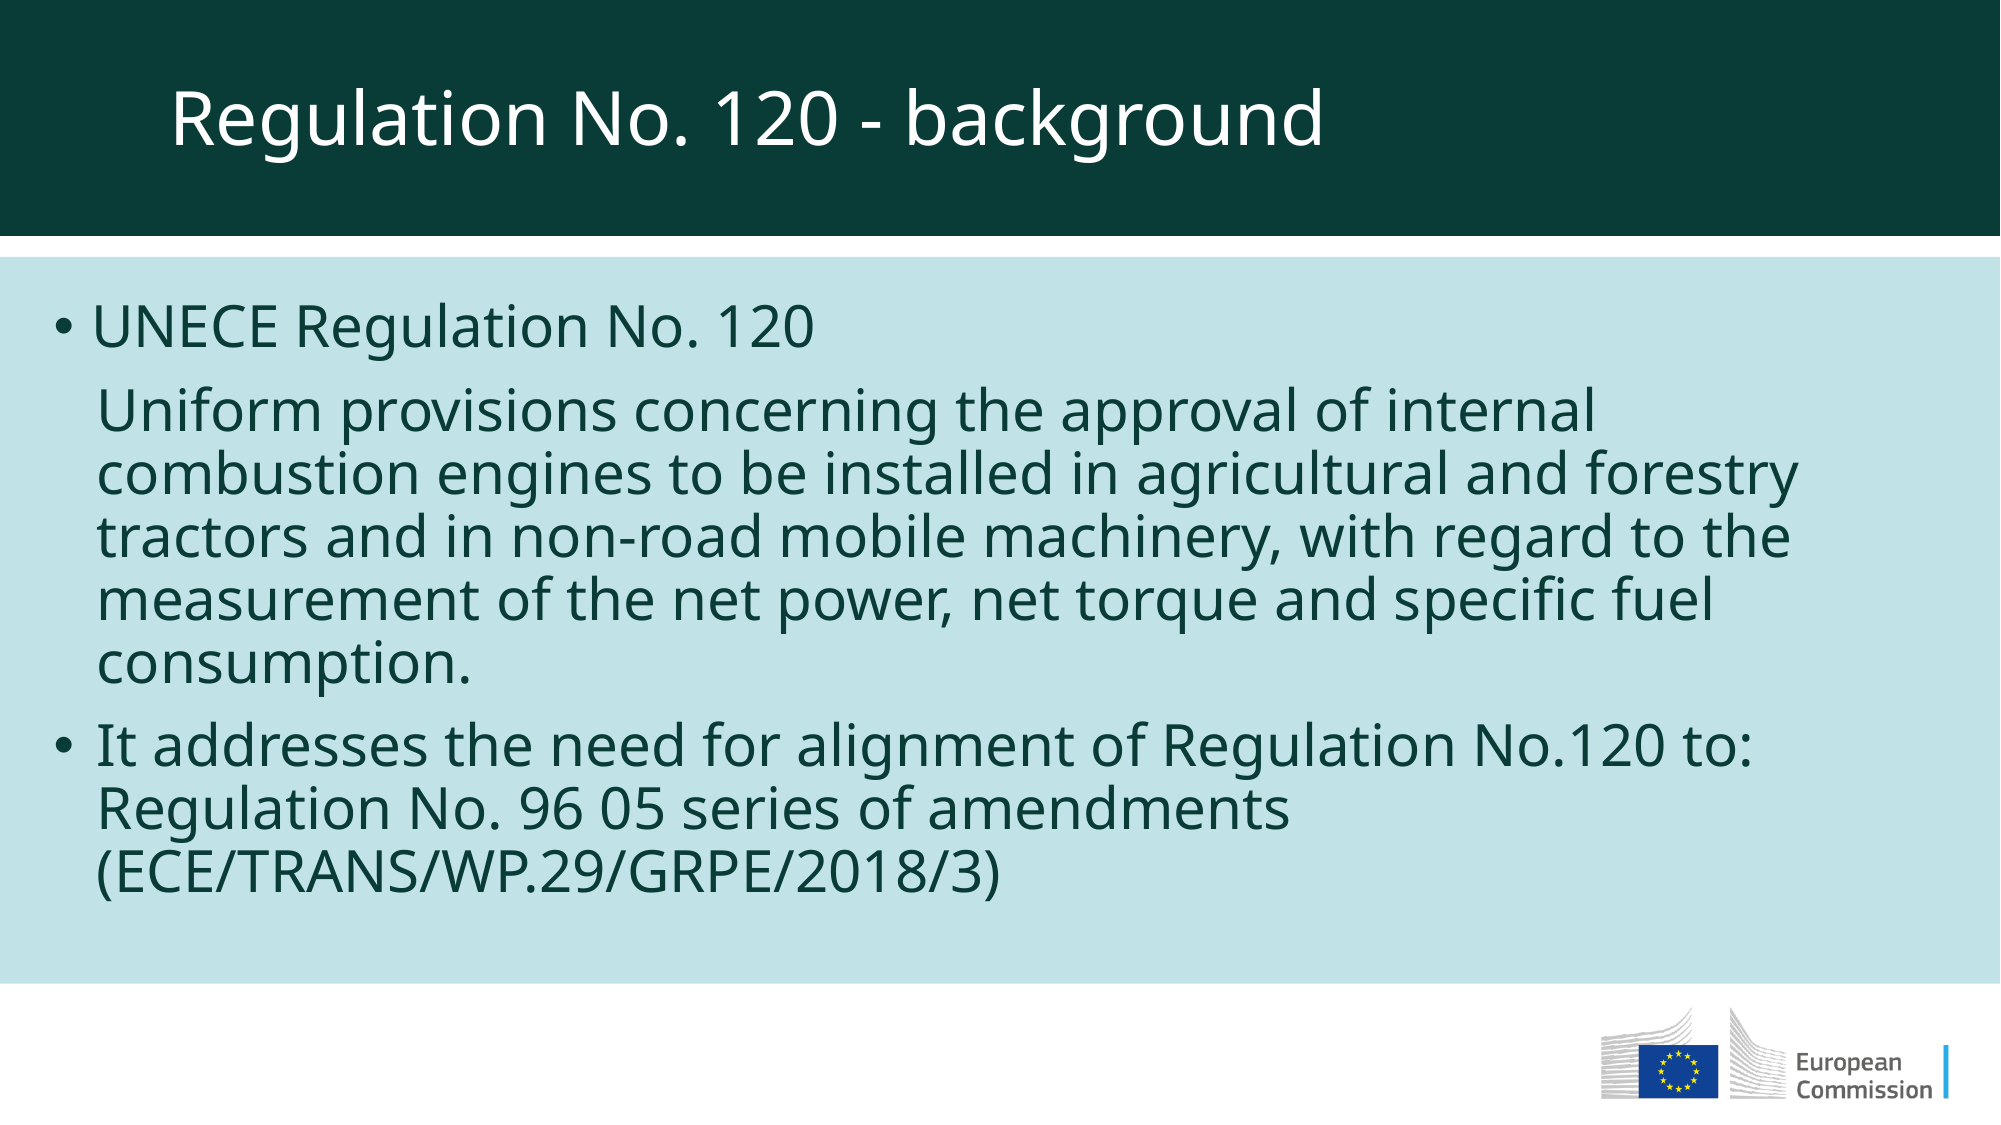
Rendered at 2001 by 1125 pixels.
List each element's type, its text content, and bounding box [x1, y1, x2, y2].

list Regulation No. 120 - background [154, 73, 1942, 236]
picture [1572, 993, 1977, 1112]
list UNECE Regulation No. 120 Uniform provisions concerning the approval of internal combustion engines to be installed in agricultural and forestry tractors and in non-road mobile machinery, with regard to the measurement of the net power, net torque and specific fuel consumption. It addresses the need for alignment of Regulation No.120 to: Regulation No. 96 05 series of amendments (ECE/TRANS/WP.29/GRPE/2018/3) [38, 289, 1942, 928]
